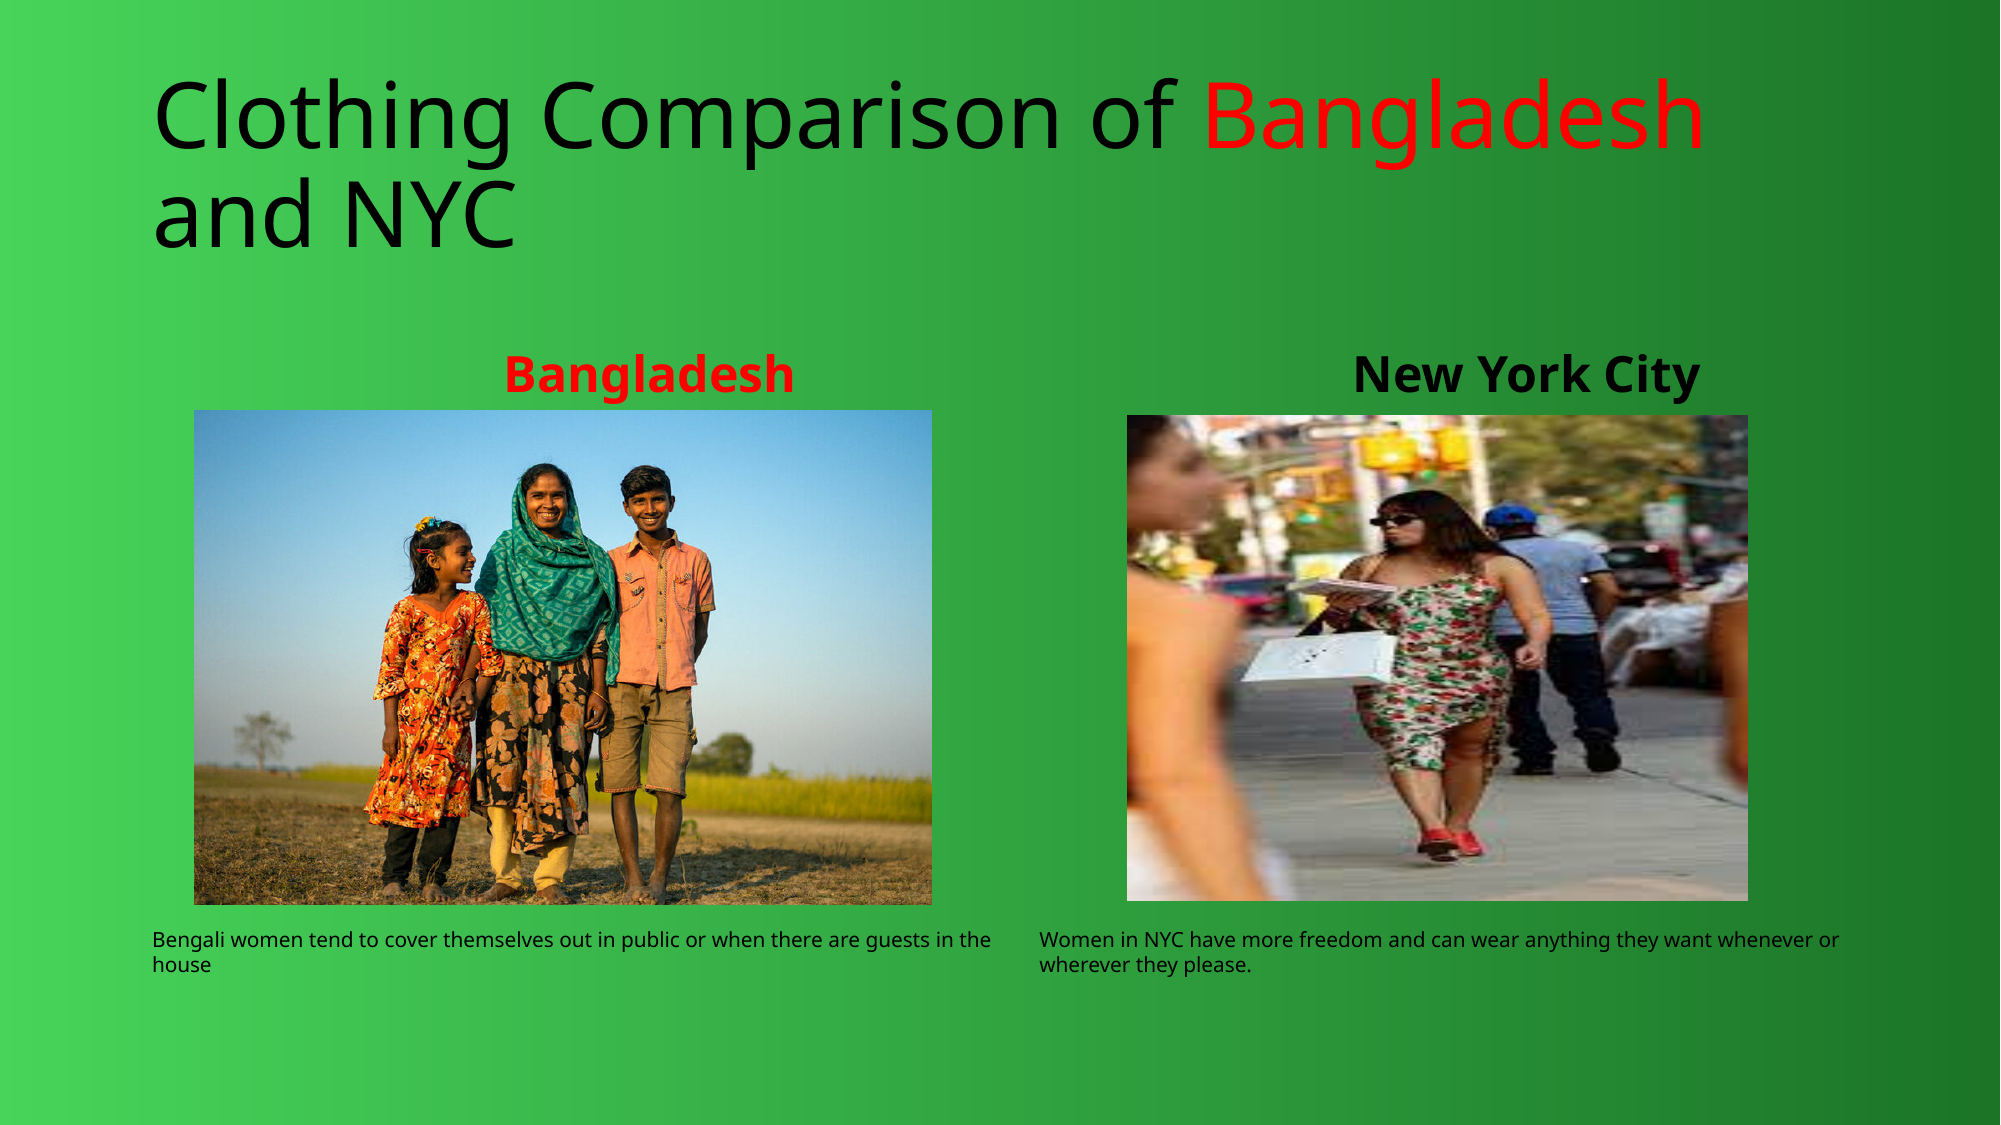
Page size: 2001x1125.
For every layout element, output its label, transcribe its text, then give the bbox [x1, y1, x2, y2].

list New York City [1012, 275, 1863, 411]
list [193, 410, 932, 905]
text_box Women in NYC have more freedom and can wear anything they want whenever or wherever they please. [1024, 919, 1918, 984]
title Clothing Comparison of Bangladesh and NYC [137, 59, 1863, 278]
text_box Bengali women tend to cover themselves out in public or when there are guests in the house [137, 919, 1013, 984]
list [1127, 414, 1748, 901]
list Bangladesh [137, 275, 984, 411]
